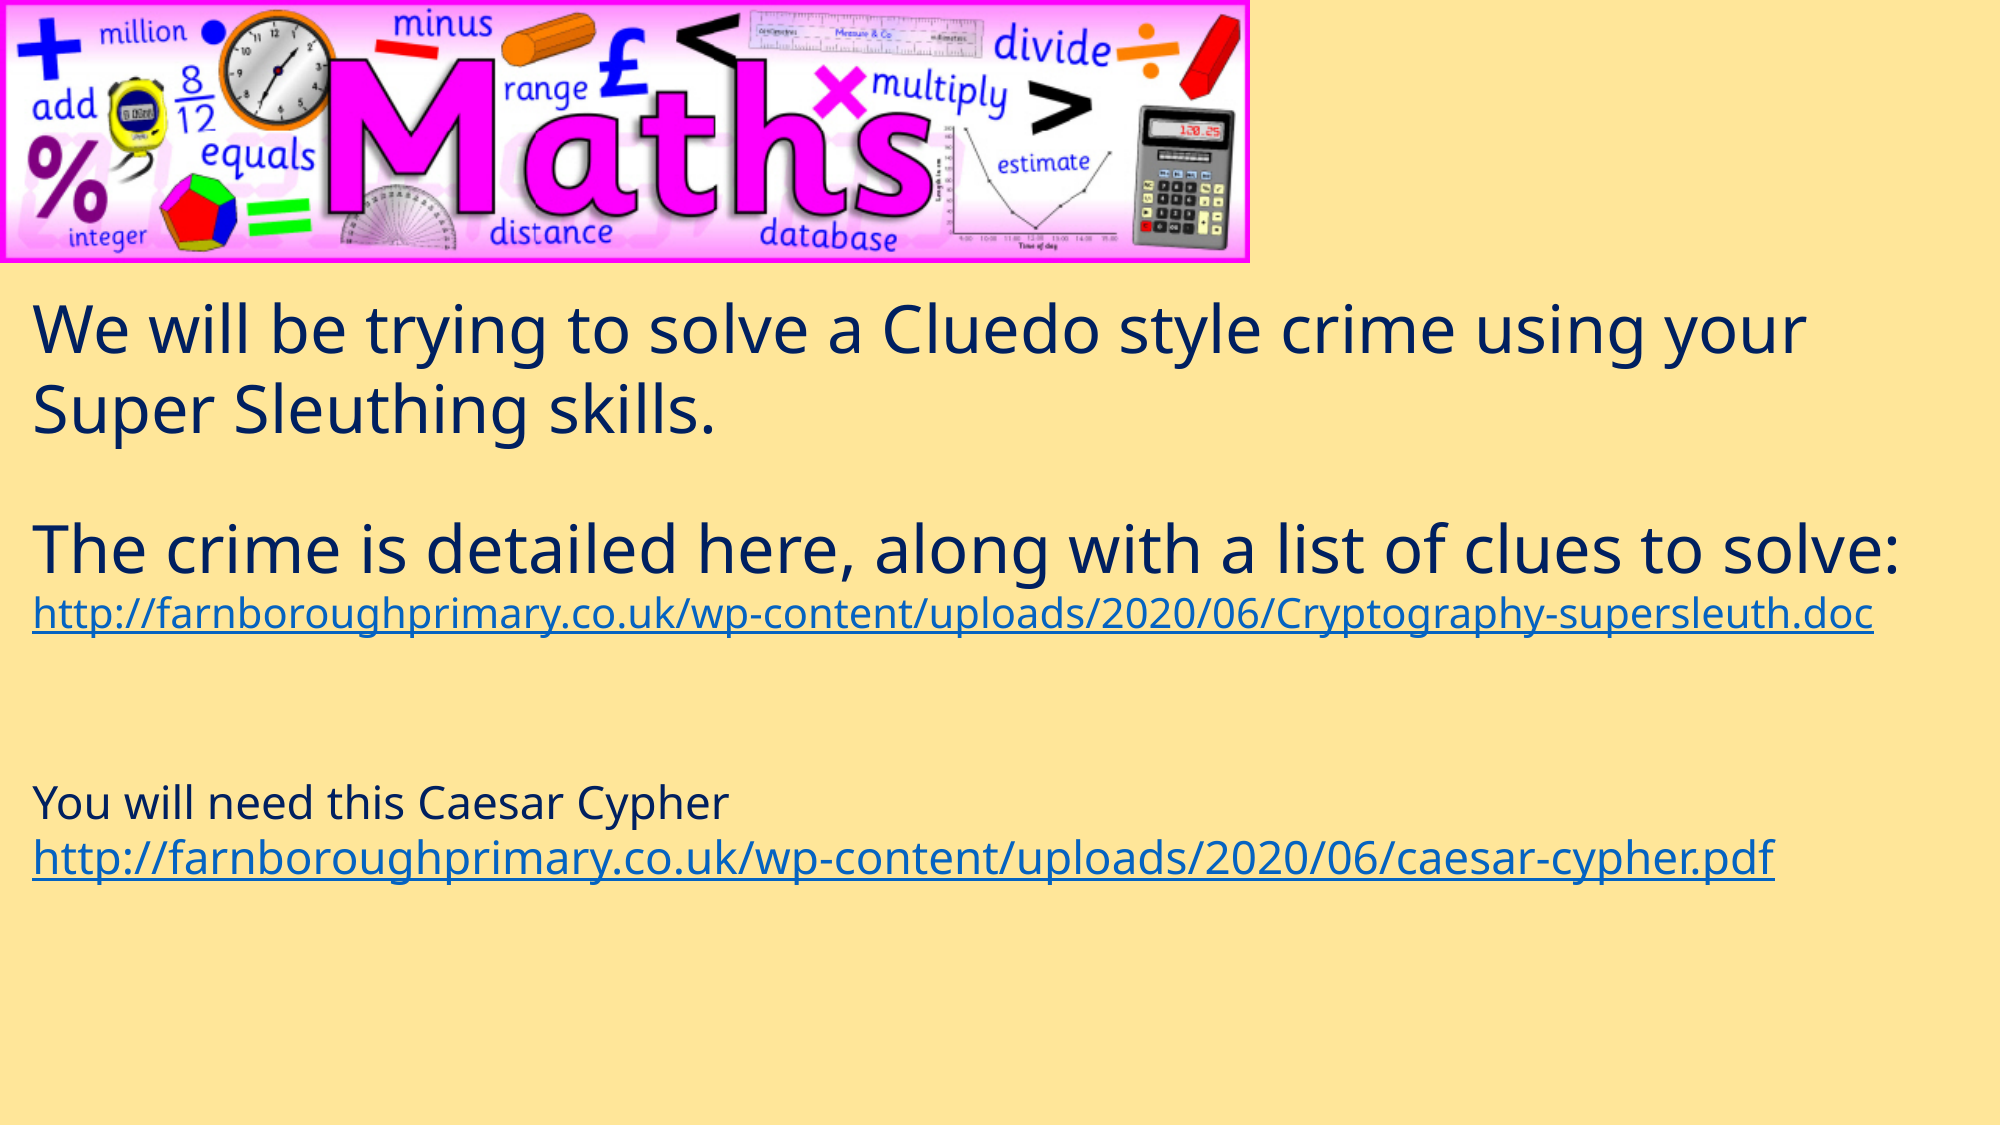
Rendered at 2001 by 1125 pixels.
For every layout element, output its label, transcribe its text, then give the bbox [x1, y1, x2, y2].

text_box We will be trying to solve a Cluedo style crime using your Super Sleuthing skills. The crime is detailed here, along with a list of clues to solve: http://farnboroughprimary.co.uk/wp-content/uploads/2020/06/Cryptography-supersleuth.doc You will need this Caesar Cypher http://farnboroughprimary.co.uk/wp-content/uploads/2020/06/caesar-cypher.pdf [17, 279, 2000, 1024]
picture [0, 0, 1250, 263]
